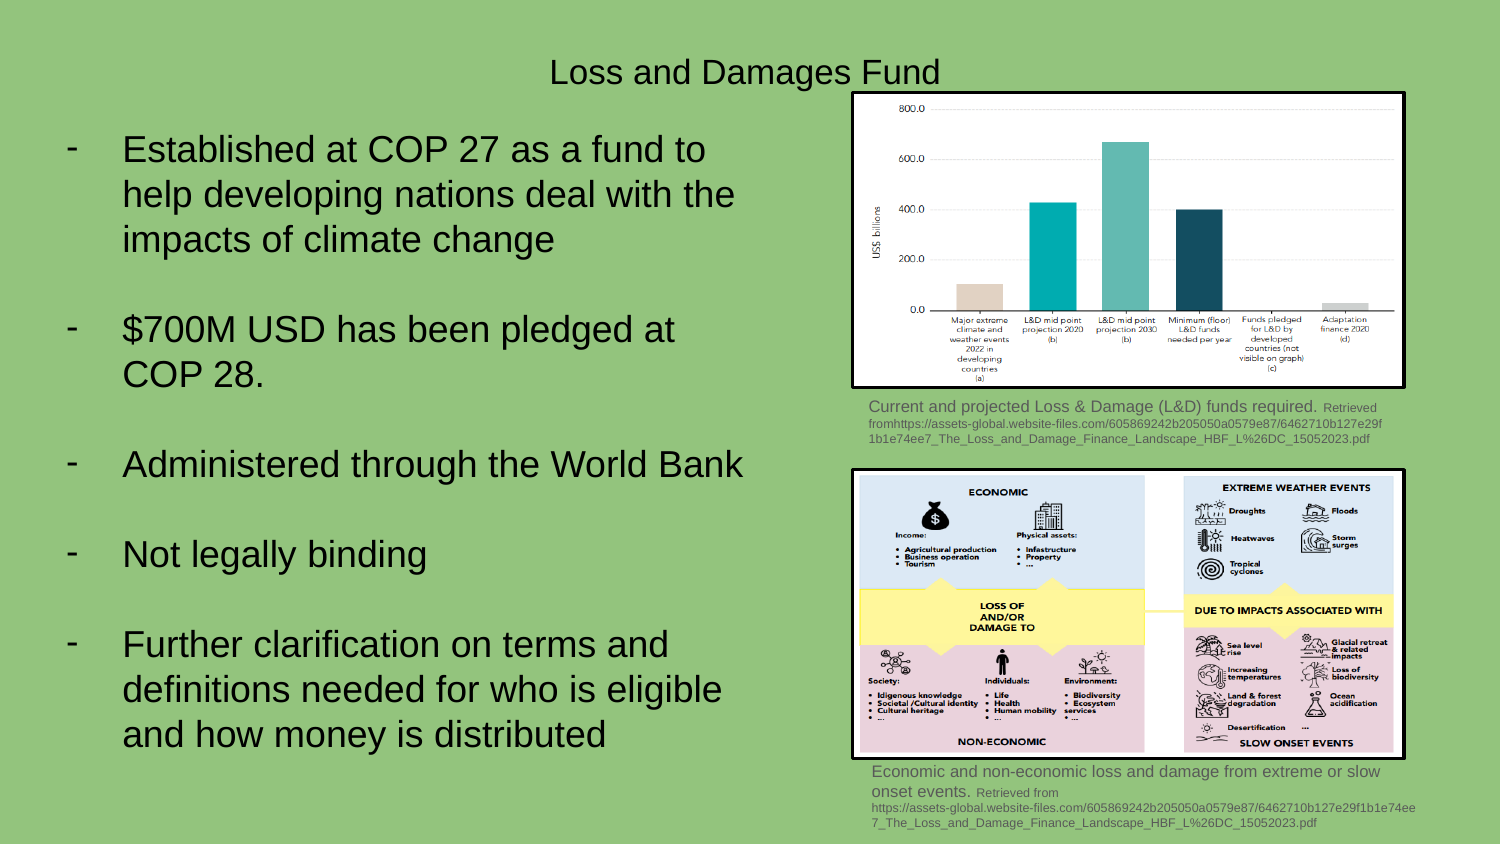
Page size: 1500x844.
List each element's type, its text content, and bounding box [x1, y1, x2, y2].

text_box Established at COP 27 as a fund to help developing nations deal with the impacts of climate change $700M USD has been pledged at COP 28. Administered through the World Bank Not legally binding Further clarification on terms and definitions needed for who is eligible and how money is distributed [32, 109, 766, 788]
text_box Current and projected Loss & Damage (L&D) funds required. Retrieved fromhttps://assets-global.website-files.com/605869242b205050a0579e87/6462710b127e29f1b1e74ee7_The_Loss_and_Damage_Finance_Landscape_HBF_L%26DC_15052023.pdf [853, 393, 1403, 461]
title Loss and Damages Fund [462, 34, 1038, 107]
picture [853, 470, 1403, 758]
text_box Economic and non-economic loss and damage from extreme or slow onset events. Retrieved from https://assets-global.website-files.com/605869242b205050a0579e87/6462710b127e29f1b1e74ee7_The_Loss_and_Damage_Finance_Landscape_HBF_L%26DC_15052023.pdf [856, 745, 1431, 844]
picture [853, 93, 1403, 386]
